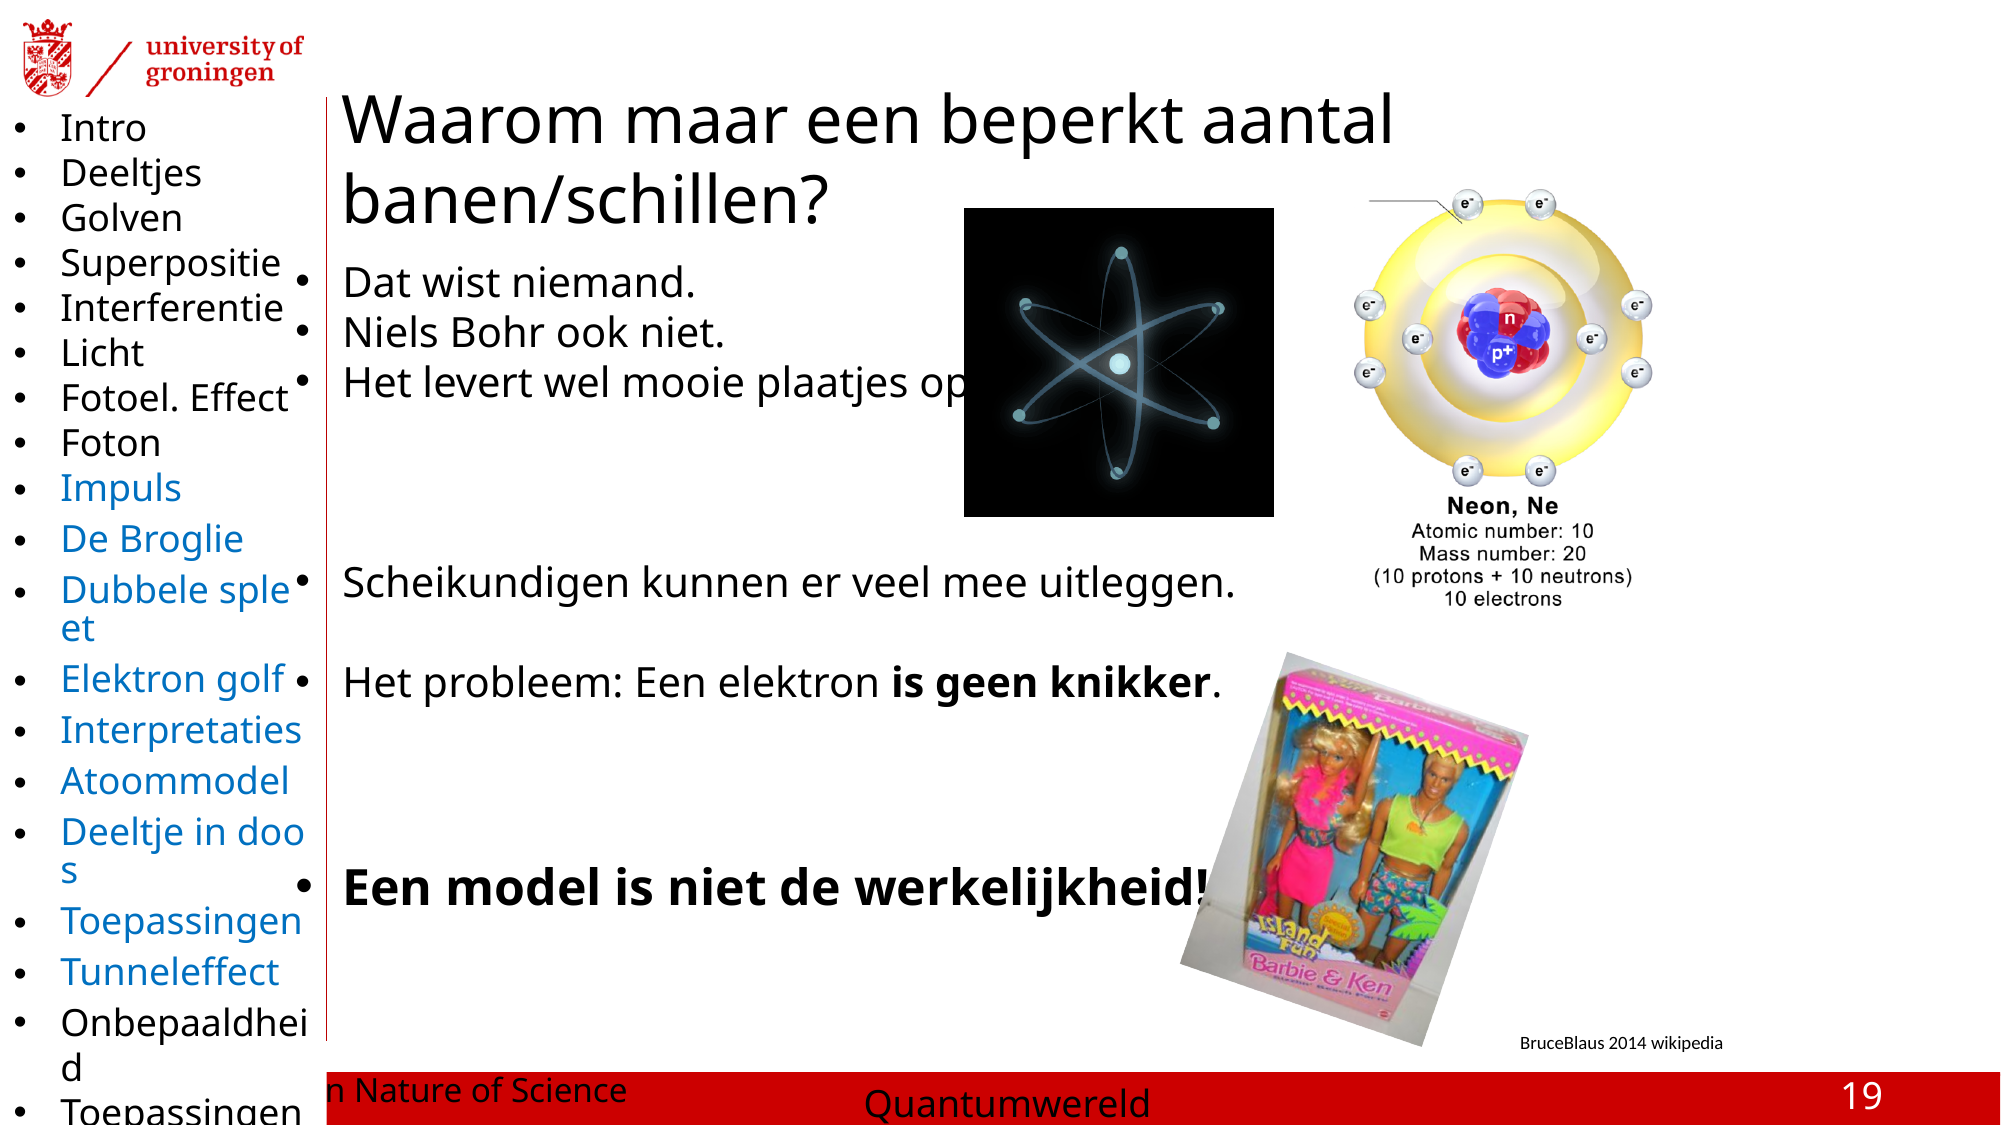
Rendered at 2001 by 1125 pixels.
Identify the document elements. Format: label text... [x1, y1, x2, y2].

picture [23, 19, 304, 97]
picture [1354, 178, 1662, 615]
text_box Dat wist niemand. Niels Bohr ook niet. Het levert wel mooie plaatjes op. Scheikundigen kunnen er veel mee uitleggen. Het probleem: Een elektron is geen knikker. Een model is niet de werkelijkheid! [280, 248, 1252, 924]
text_box BruceBlaus 2014 wikipedia [988, 1023, 1739, 1061]
picture [1181, 652, 1528, 1046]
text_box Waarom maar een beperkt aantal banen/schillen? [326, 62, 1792, 251]
picture [964, 207, 1274, 517]
